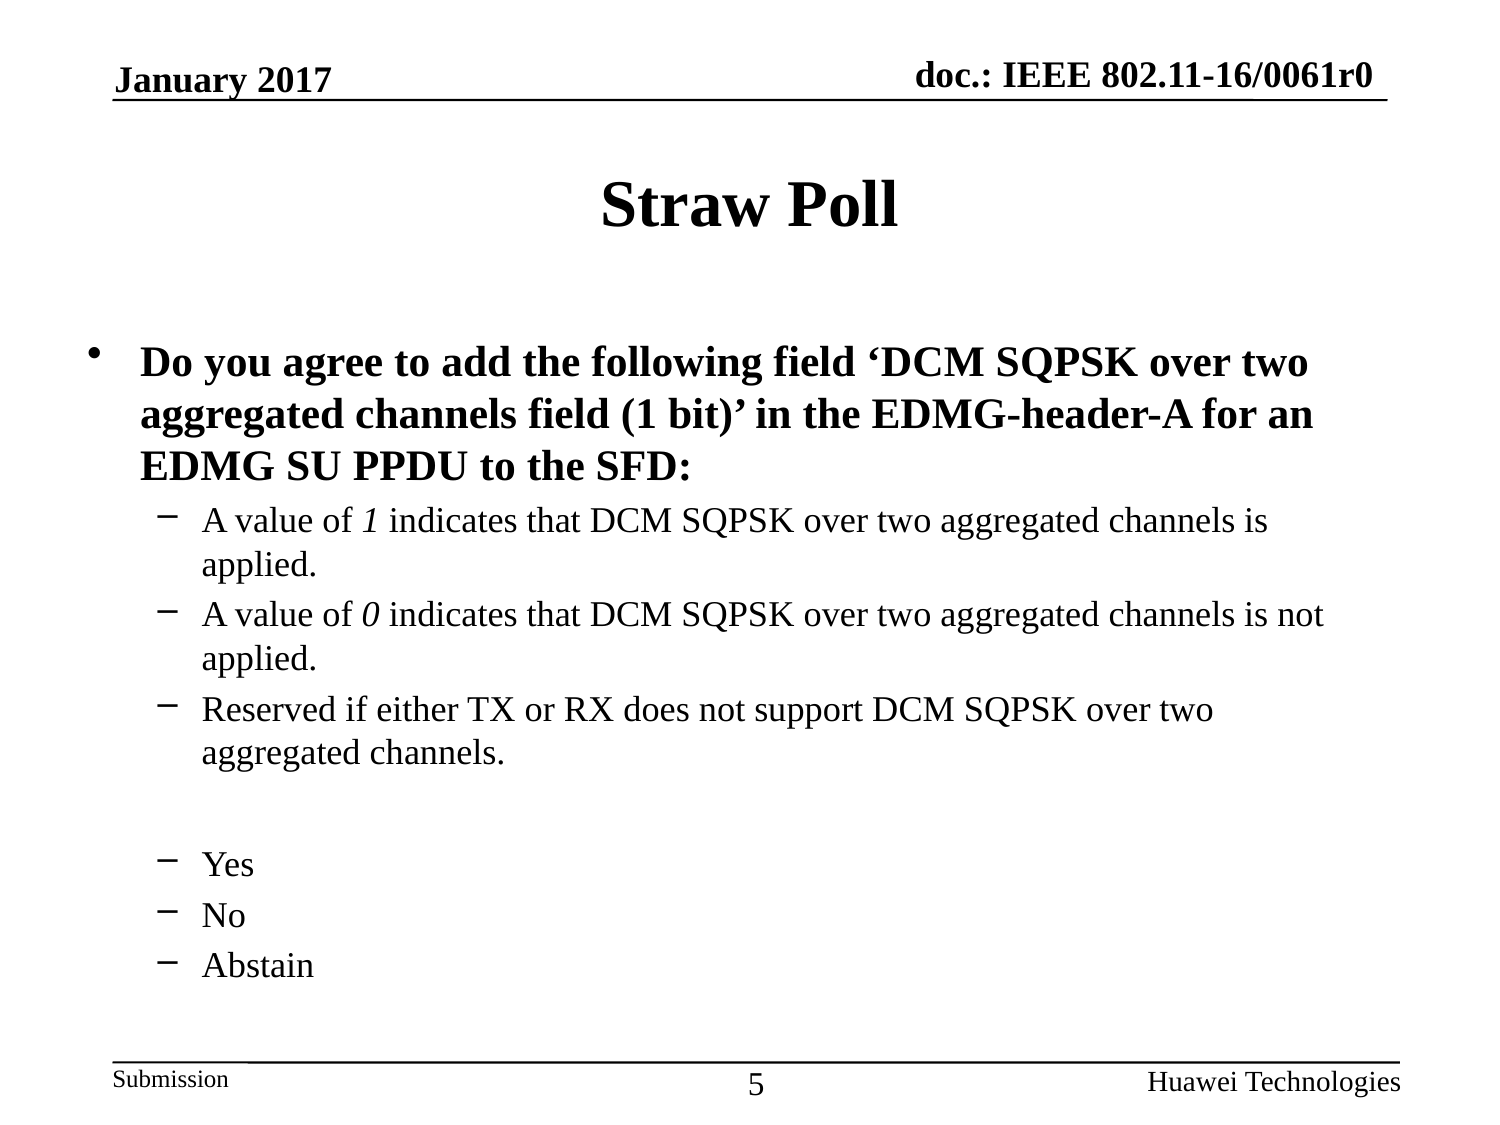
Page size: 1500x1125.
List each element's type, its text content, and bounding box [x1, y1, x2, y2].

footer Huawei Technologies [864, 1061, 1402, 1098]
slide_number 5 [736, 1061, 777, 1103]
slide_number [114, 54, 335, 101]
list Do you agree to add the following field ‘DCM SQPSK over two aggregated channels field (1 bit)’ in the EDMG-header-A for an EDMG SU PPDU to the SFD: A value of 1 indicates that DCM SQPSK over two aggregated channels is applied. A value of 0 indicates that DCM SQPSK over two aggregated channels is not applied. Reserved if either TX or RX does not support DCM SQPSK over two aggregated channels. Yes No Abstain [71, 324, 1395, 1001]
title Straw Poll [112, 112, 1388, 288]
